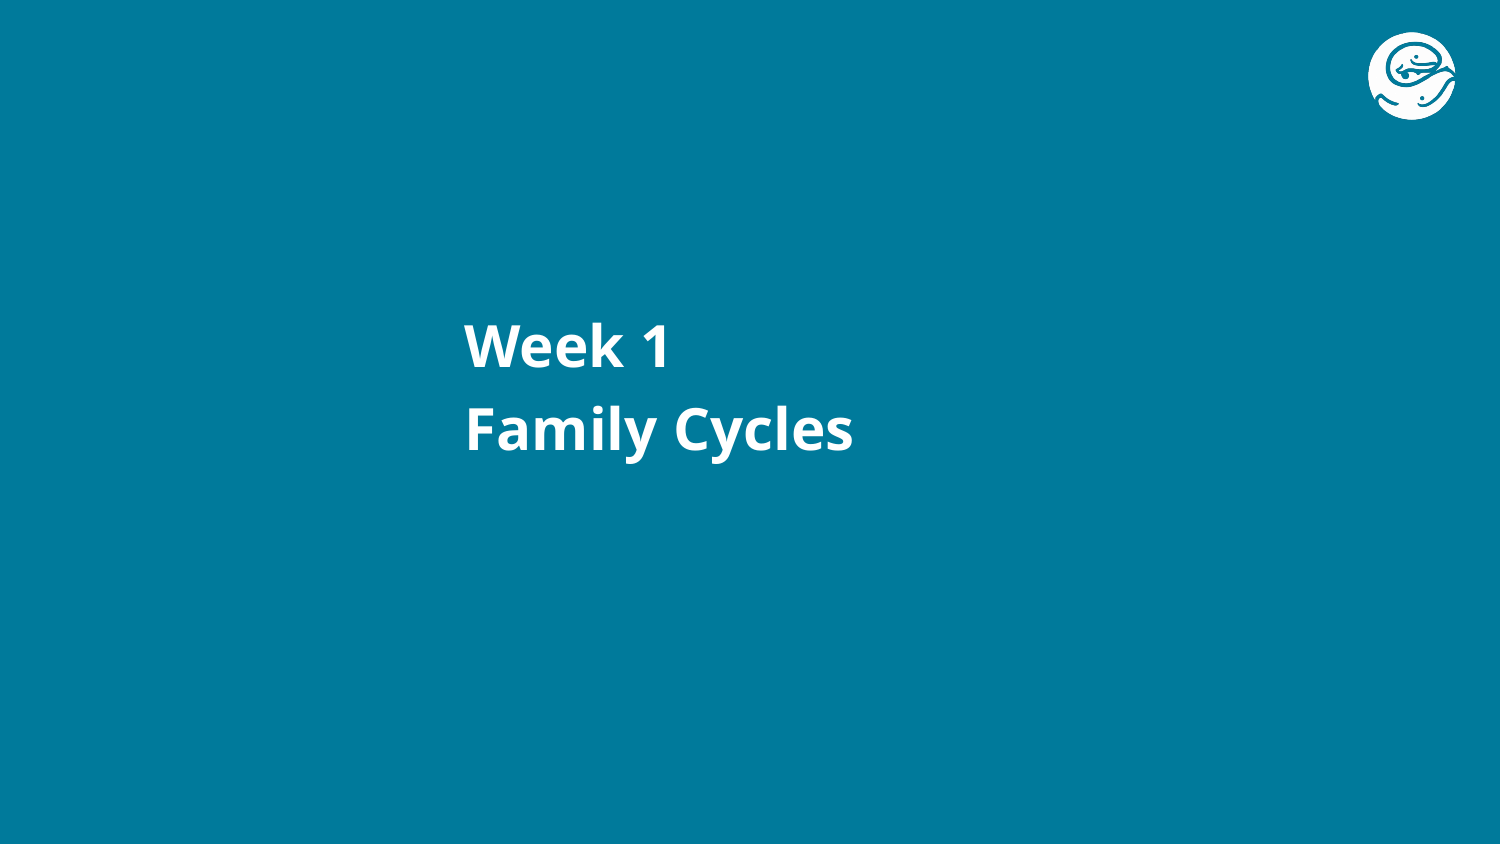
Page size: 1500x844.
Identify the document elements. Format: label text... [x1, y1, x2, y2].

picture [594, 406, 602, 413]
picture [499, 418, 526, 450]
picture [611, 406, 619, 449]
picture [625, 419, 656, 463]
picture [536, 418, 583, 449]
list Week 1 Family Cycles [450, 309, 1225, 383]
picture [1369, 33, 1454, 119]
picture [778, 406, 786, 449]
picture [794, 418, 822, 450]
picture [677, 408, 707, 450]
picture [711, 419, 742, 463]
picture [470, 409, 493, 449]
picture [746, 418, 770, 450]
picture [594, 419, 602, 449]
picture [828, 418, 851, 450]
picture [1391, 46, 1437, 83]
